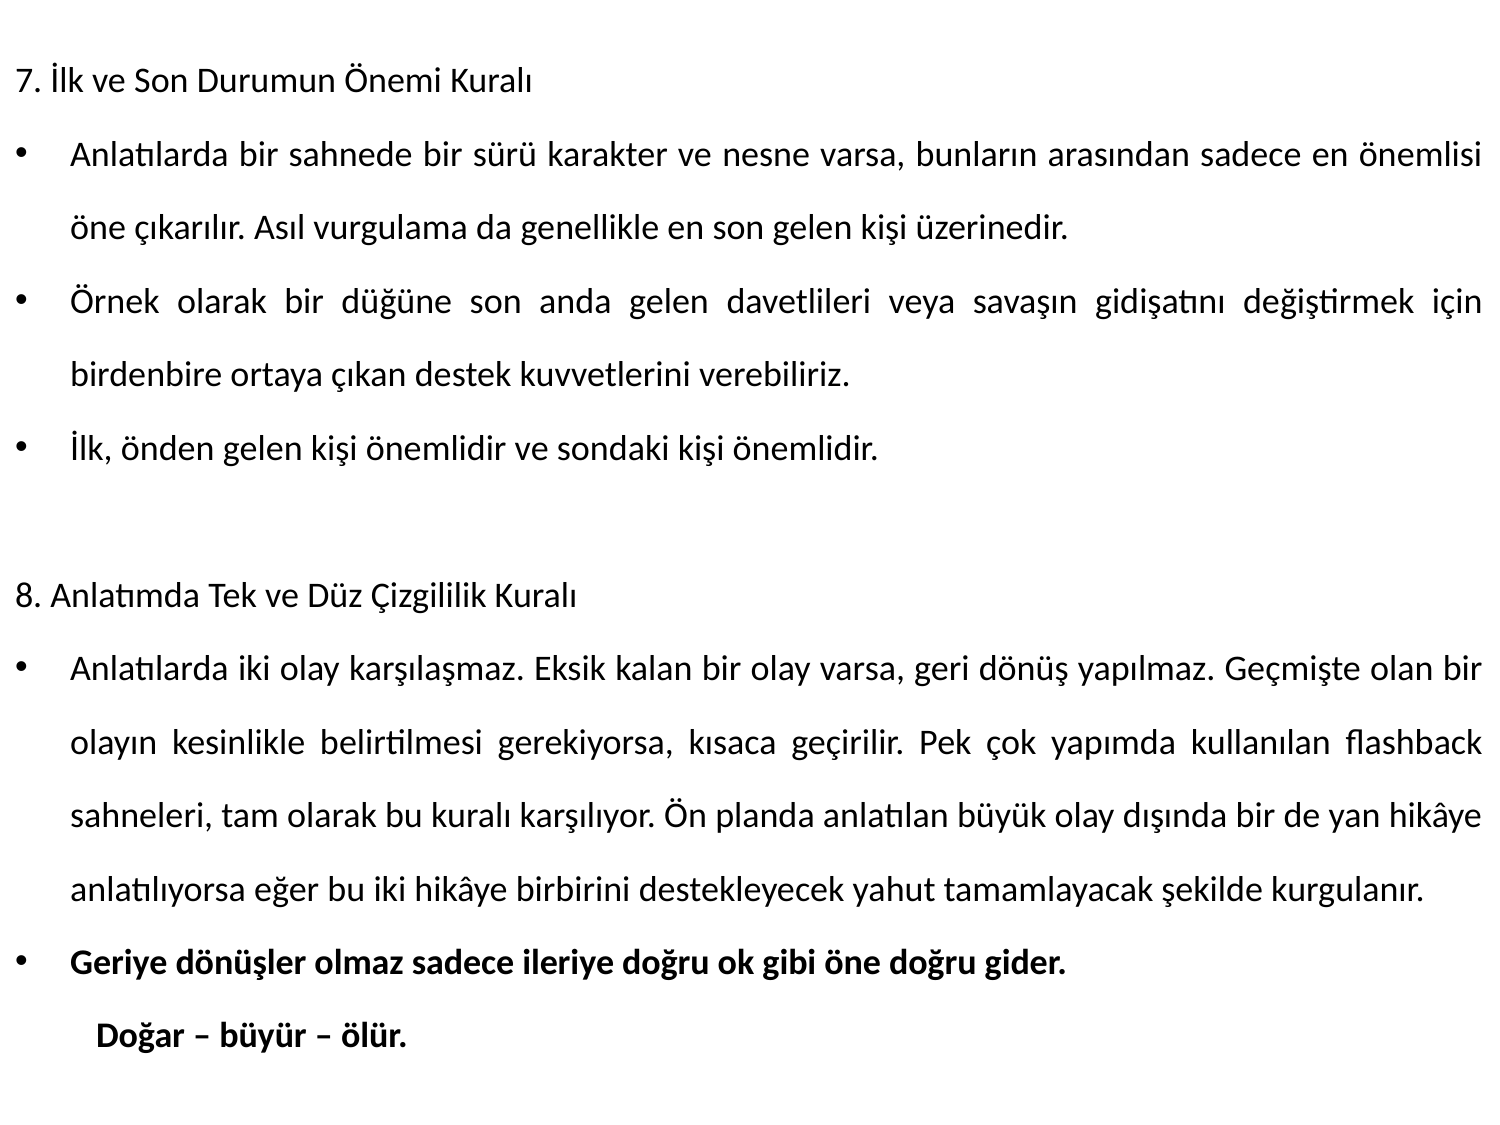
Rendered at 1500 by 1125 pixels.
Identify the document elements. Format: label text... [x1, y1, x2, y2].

list 7. İlk ve Son Durumun Önemi Kuralı Anlatılarda bir sahnede bir sürü karakter ve nesne varsa, bunların arasından sadece en önemlisi öne çıkarılır. Asıl vurgulama da genellikle en son gelen kişi üzerinedir. Örnek olarak bir düğüne son anda gelen davetlileri veya savaşın gidişatını değiştirmek için birdenbire ortaya çıkan destek kuvvetlerini verebiliriz. İlk, önden gelen kişi önemlidir ve sondaki kişi önemlidir. 8. Anlatımda Tek ve Düz Çizgililik Kuralı Anlatılarda iki olay karşılaşmaz. Eksik kalan bir olay varsa, geri dönüş yapılmaz. Geçmişte olan bir olayın kesinlikle belirtilmesi gerekiyorsa, kısaca geçirilir. Pek çok yapımda kullanılan flashback sahneleri, tam olarak bu kuralı karşılıyor. Ön planda anlatılan büyük olay dışında bir de yan hikâye anlatılıyorsa eğer bu iki hikâye birbirini destekleyecek yahut tamamlayacak şekilde kurgulanır. Geriye dönüşler olmaz sadece ileriye doğru ok gibi öne doğru gider. Doğar – büyür – ölür. [0, 19, 1500, 1125]
